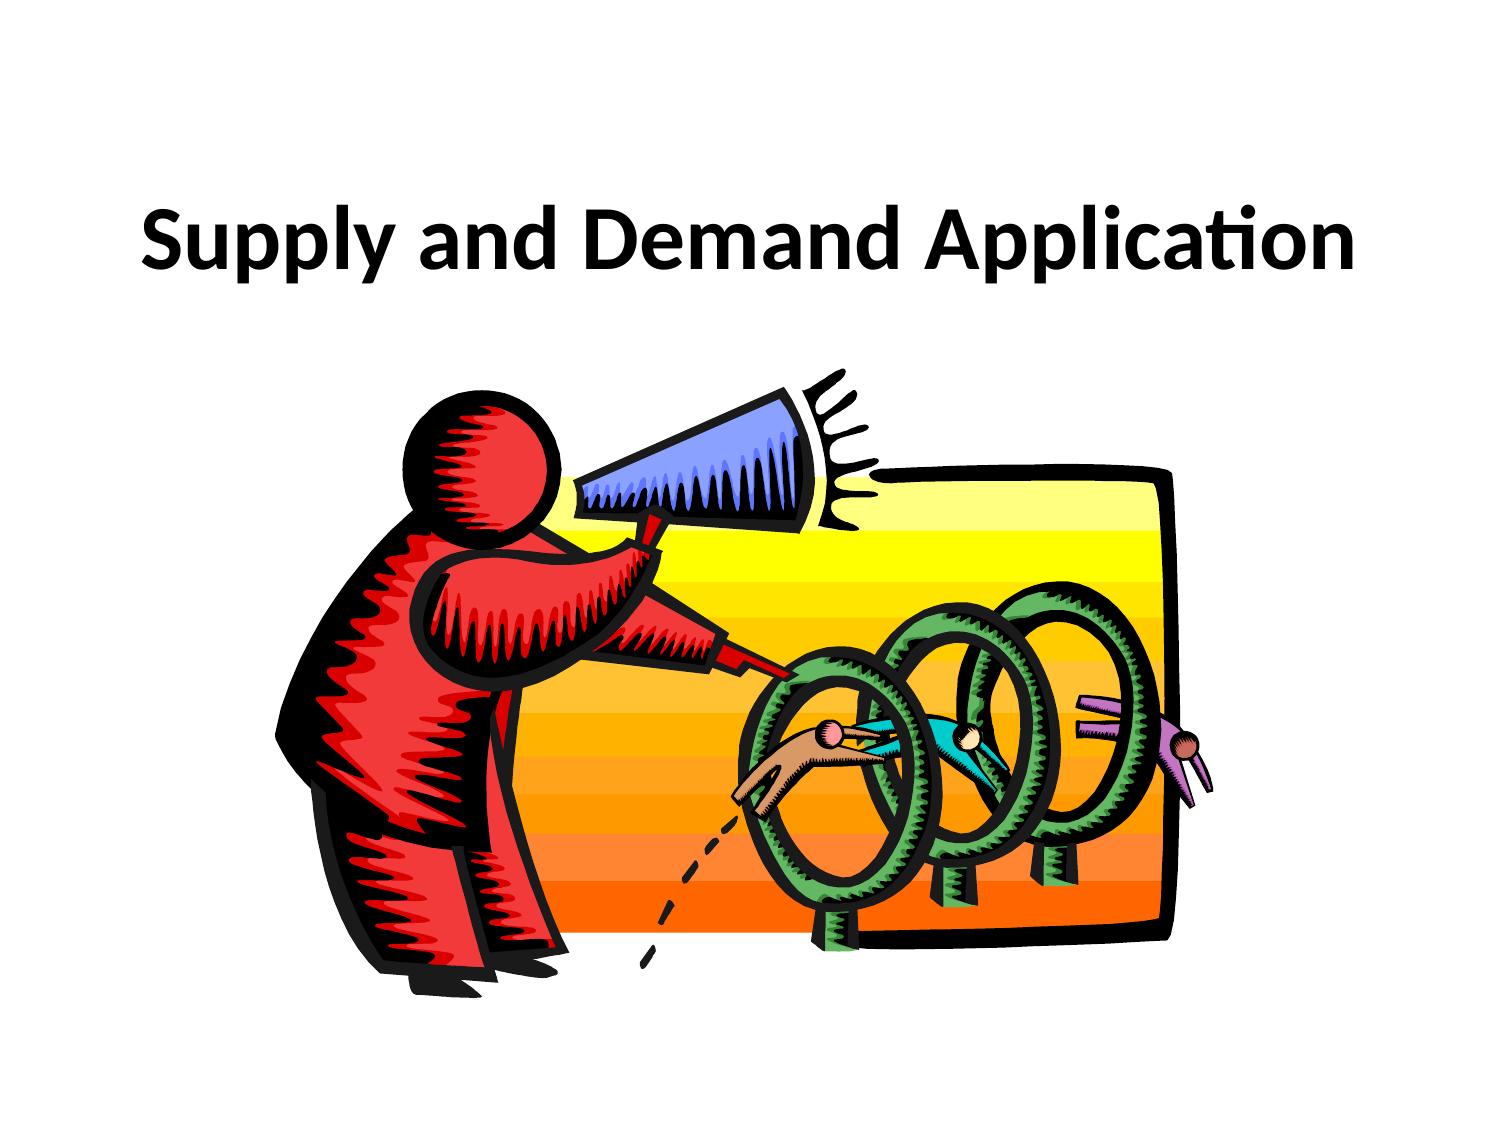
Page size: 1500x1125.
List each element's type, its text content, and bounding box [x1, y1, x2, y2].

title Supply and Demand Application [112, 112, 1388, 354]
picture [274, 362, 1220, 1005]
